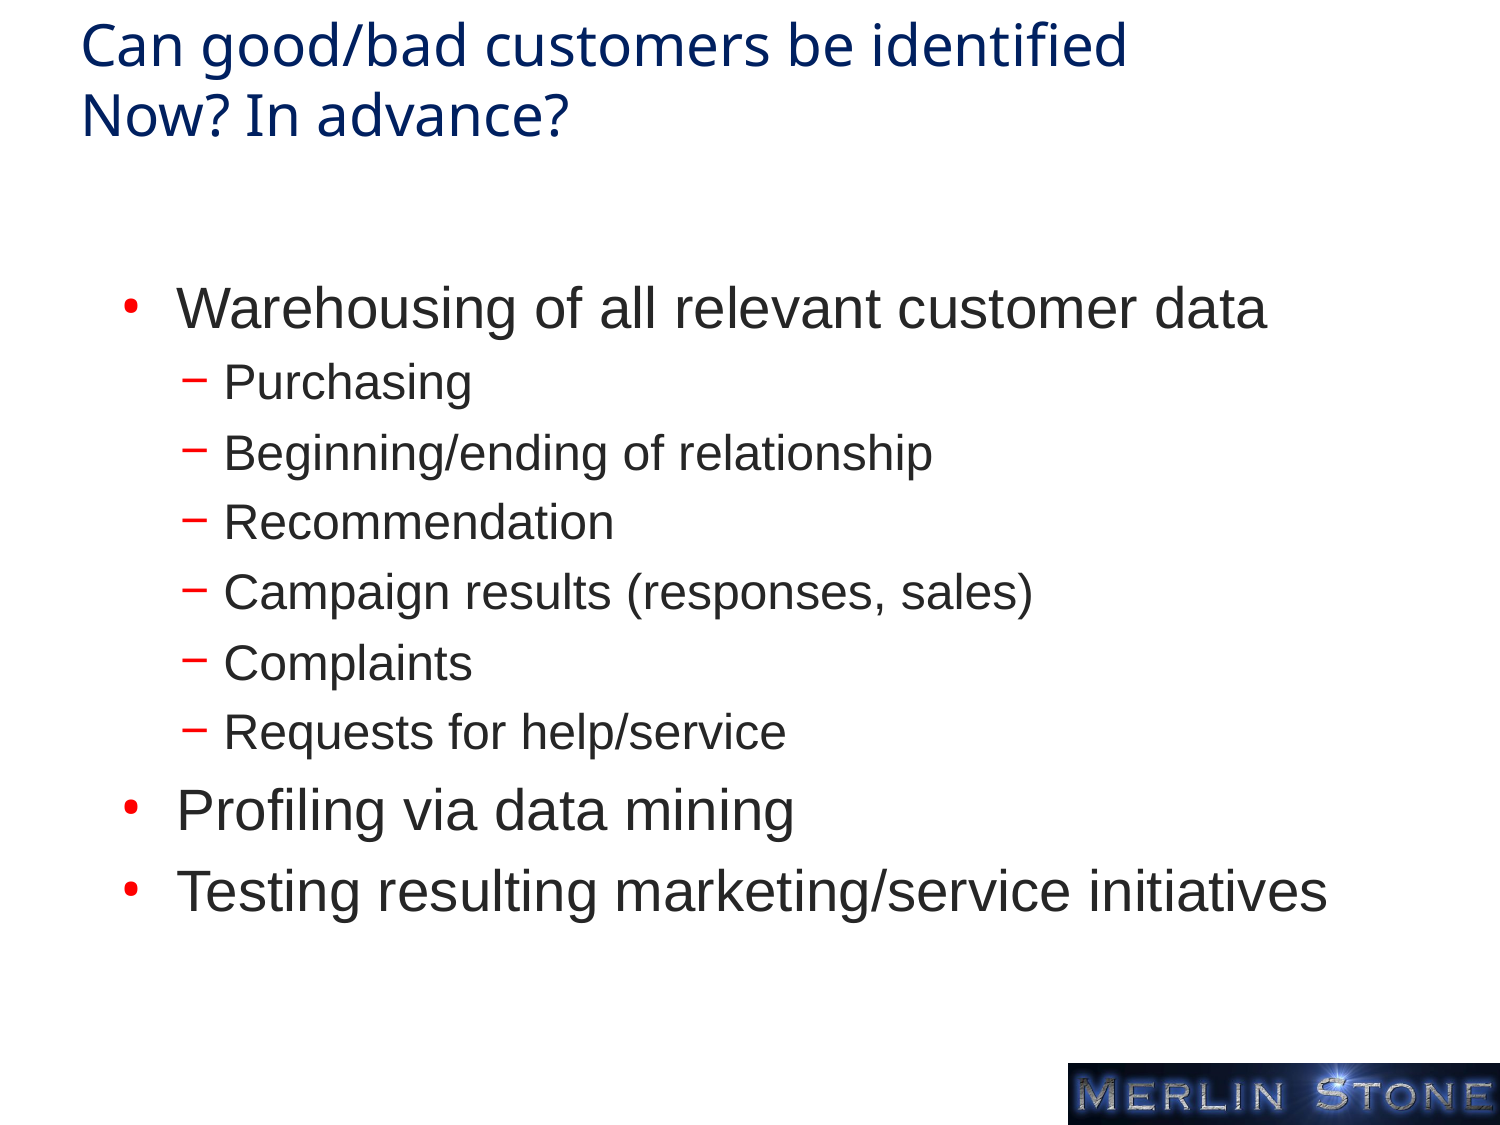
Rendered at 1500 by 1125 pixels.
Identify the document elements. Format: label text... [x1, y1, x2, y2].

list Warehousing of all relevant customer data Purchasing Beginning/ending of relationship Recommendation Campaign results (responses, sales) Complaints Requests for help/service Profiling via data mining Testing resulting marketing/service initiatives [105, 262, 1426, 1006]
picture [1068, 1063, 1500, 1125]
title Can good/bad customers be identified Now? In advance? [64, 0, 1459, 161]
